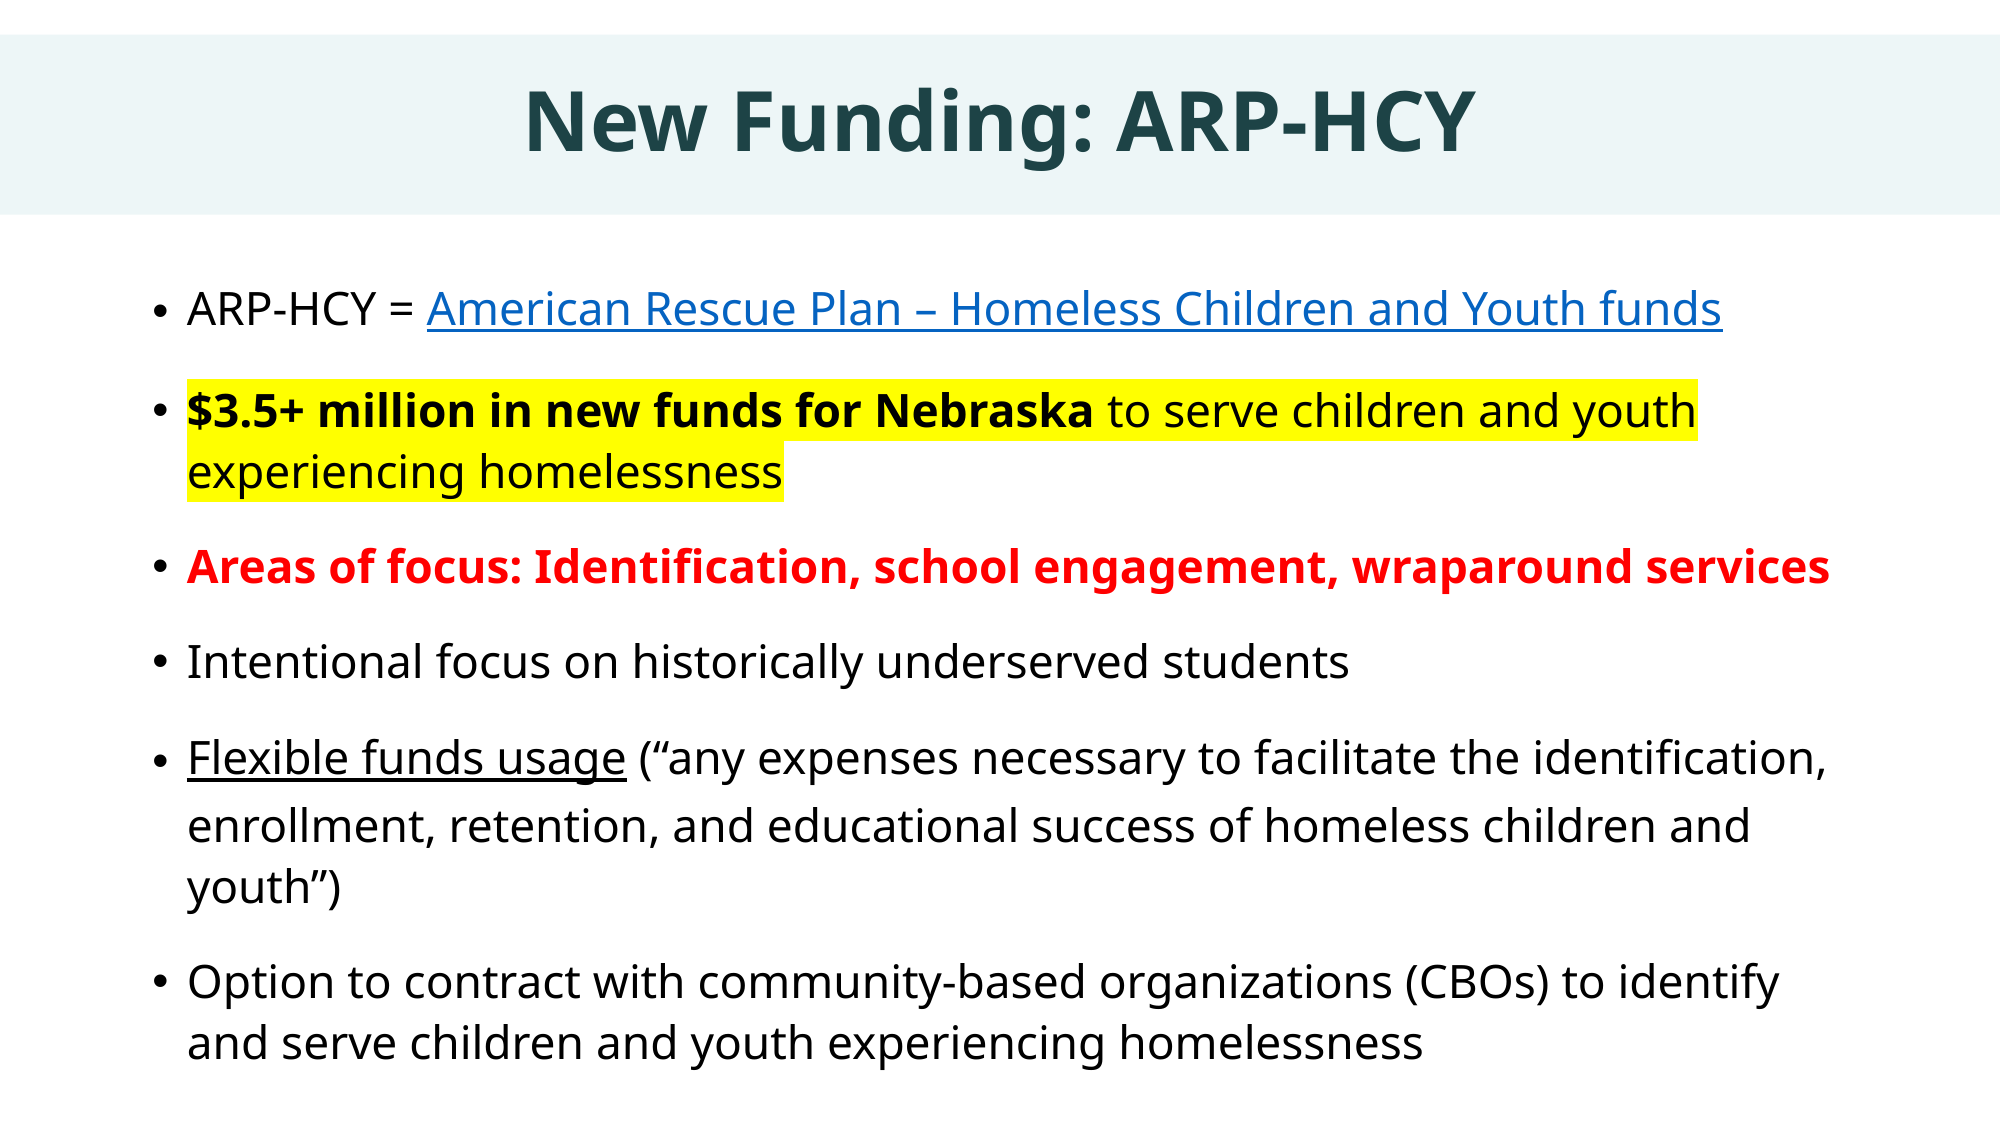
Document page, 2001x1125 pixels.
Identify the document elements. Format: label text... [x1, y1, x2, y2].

list ARP-HCY = American Rescue Plan – Homeless Children and Youth funds $3.5+ million in new funds for Nebraska to serve children and youth experiencing homelessness Areas of focus: Identification, school engagement, wraparound services Intentional focus on historically underserved students Flexible funds usage (“any expenses necessary to facilitate the identification, enrollment, retention, and educational success of homeless children and youth”) Option to contract with community-based organizations (CBOs) to identify and serve children and youth experiencing homelessness [137, 265, 1863, 1091]
title New Funding: ARP-HCY [0, 34, 2000, 215]
